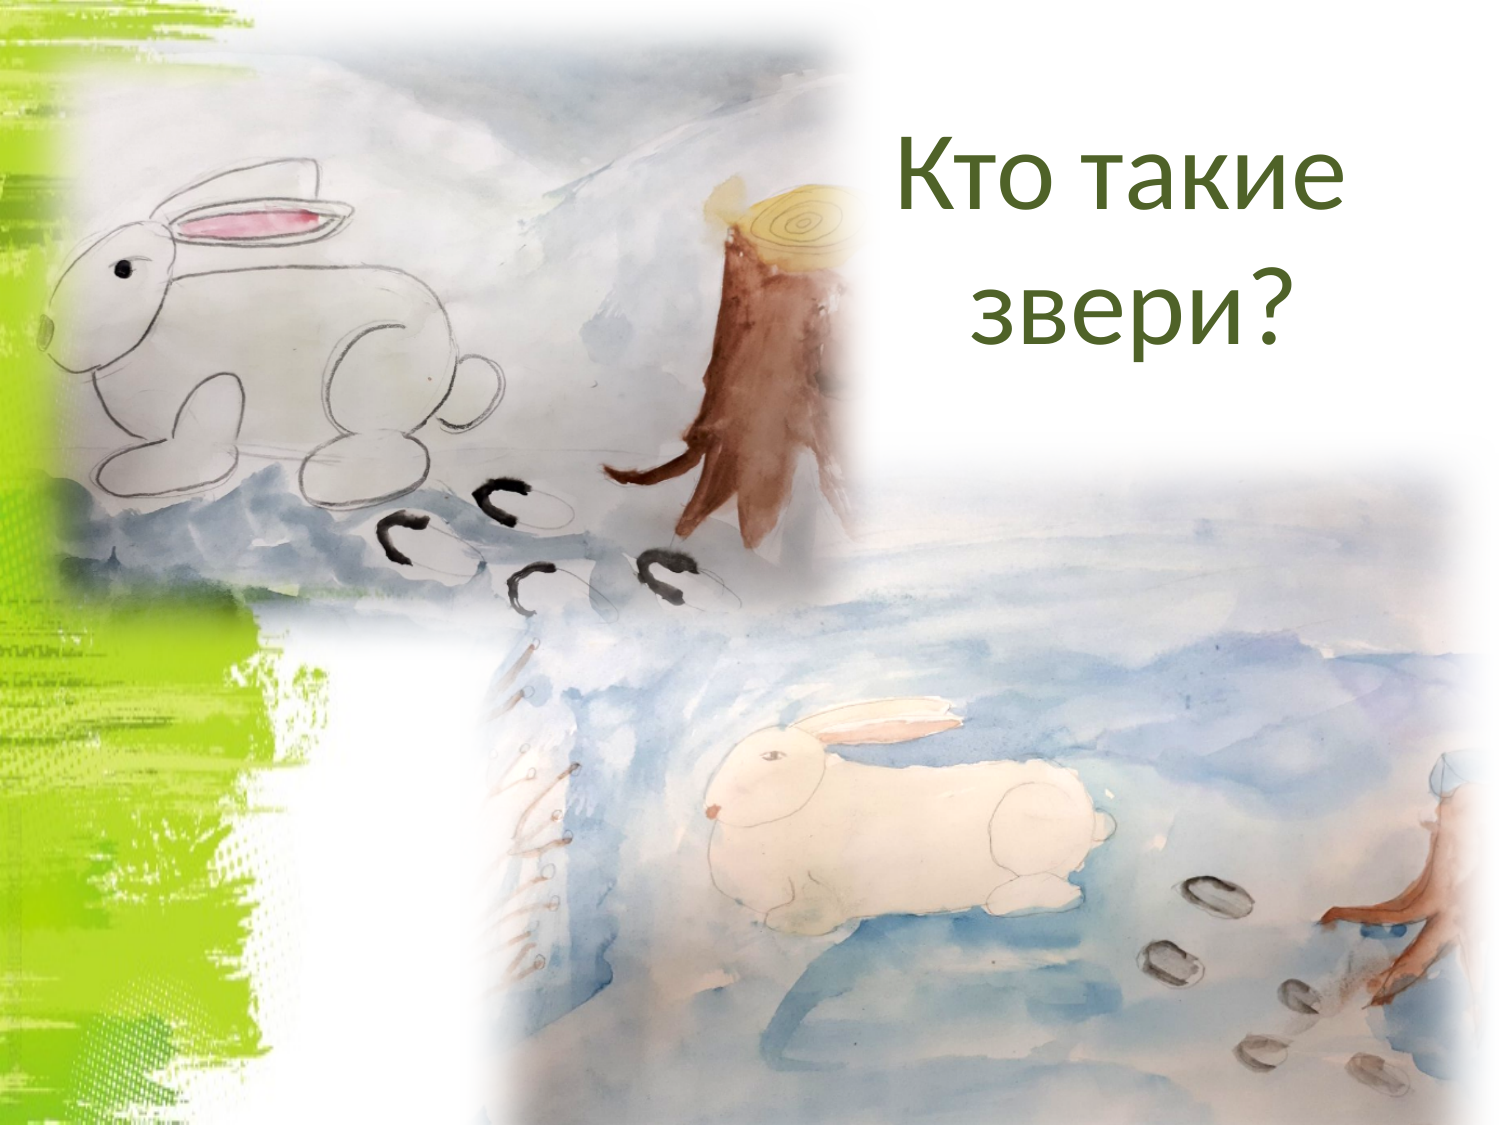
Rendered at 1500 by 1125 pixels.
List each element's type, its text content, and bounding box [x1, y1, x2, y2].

picture [0, 0, 1500, 1125]
text_box Кто такие звери? [887, 89, 1500, 375]
